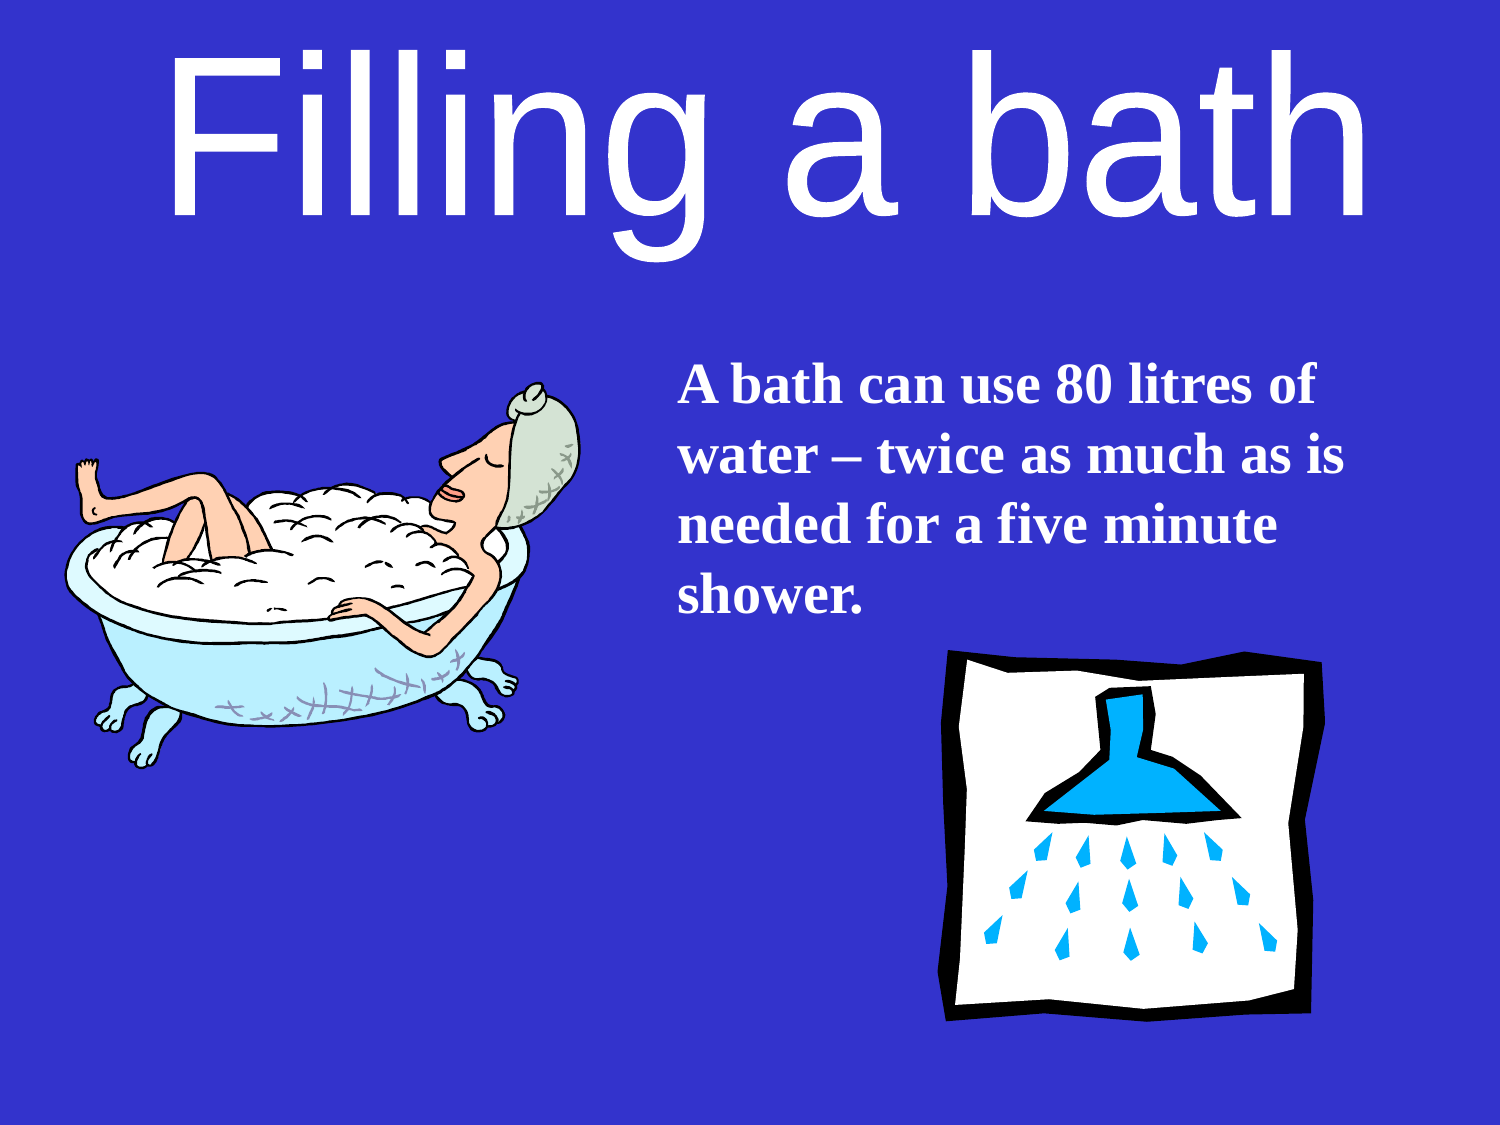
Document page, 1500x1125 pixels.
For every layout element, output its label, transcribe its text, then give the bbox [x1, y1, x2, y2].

text_box A bath can use 80 litres of water – twice as much as is needed for a five minute shower. [662, 337, 1413, 633]
picture [937, 649, 1326, 1022]
picture [62, 374, 588, 777]
